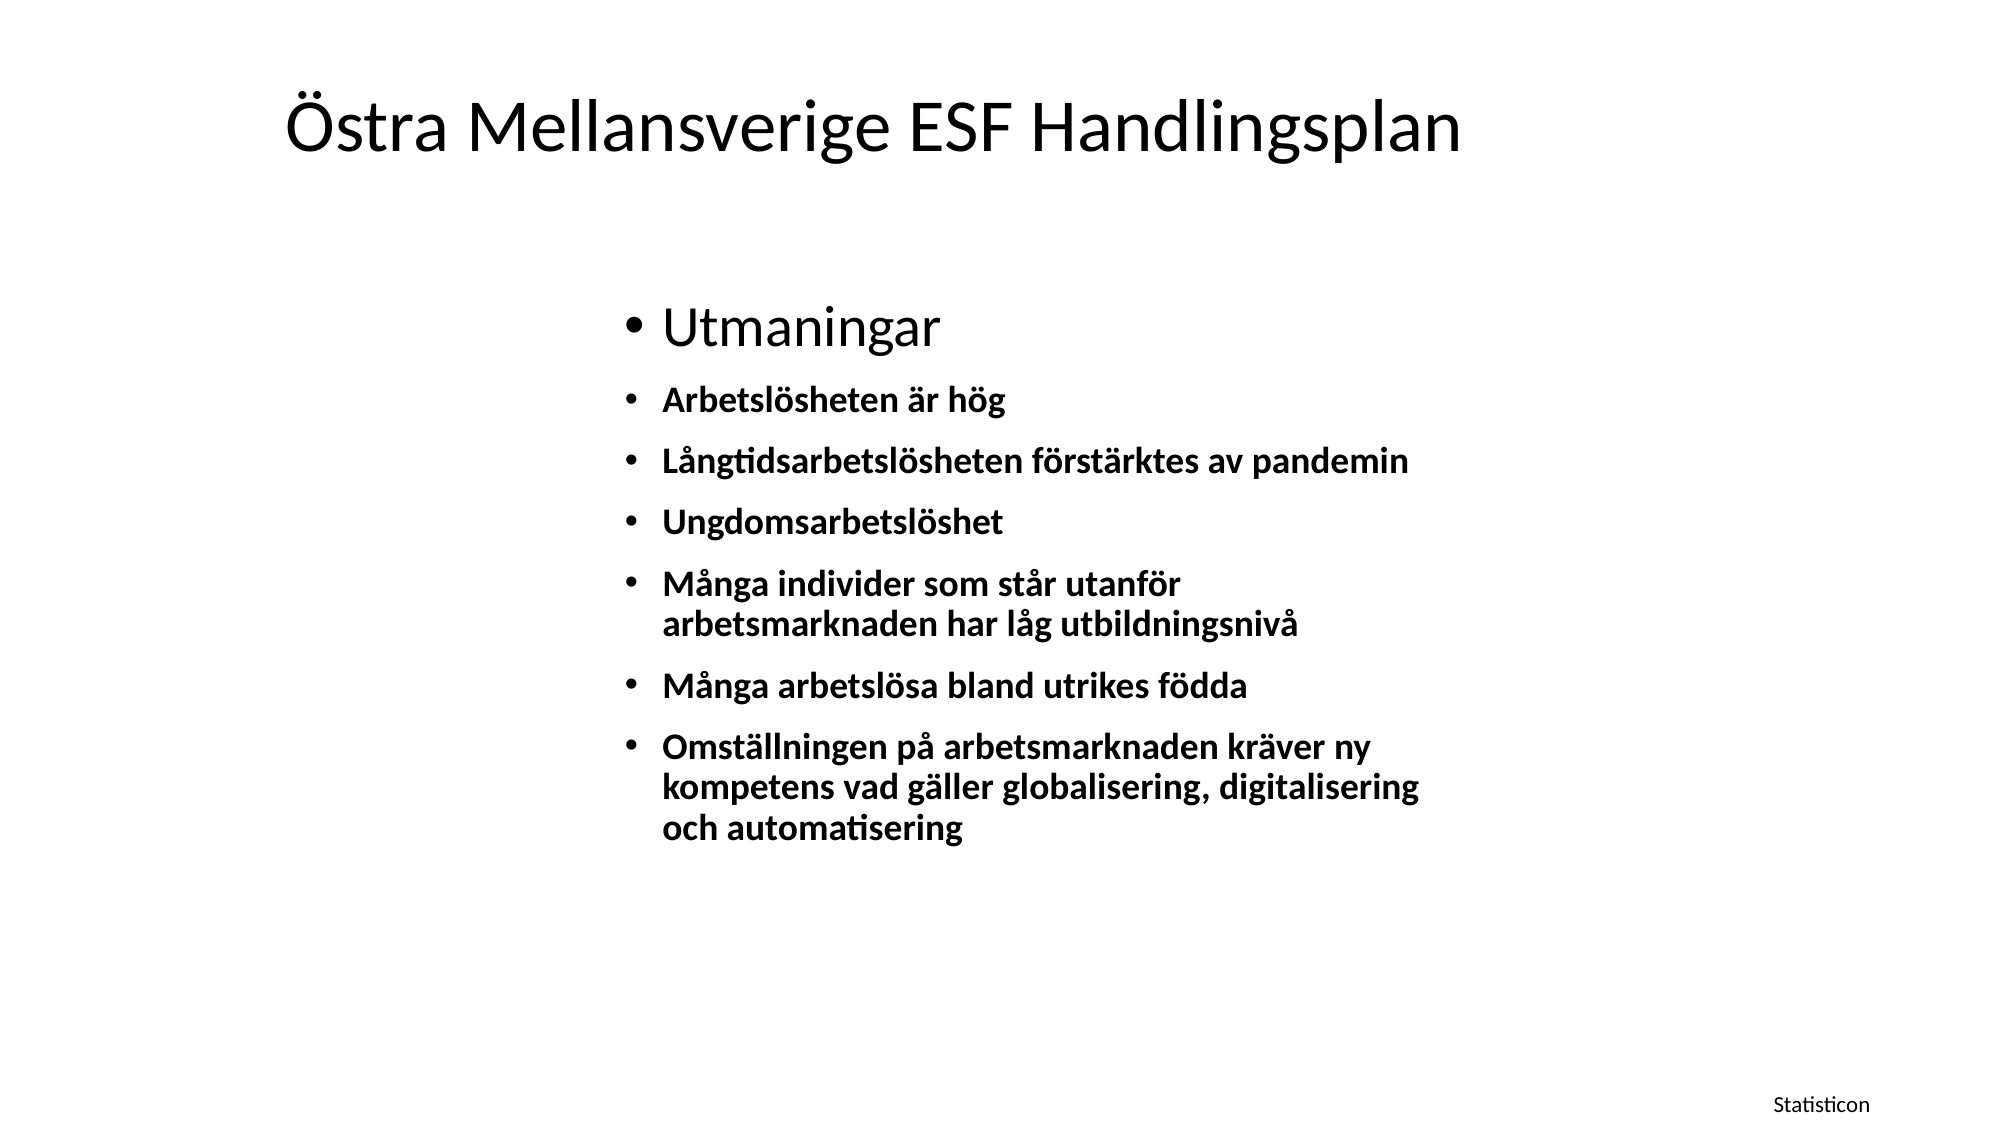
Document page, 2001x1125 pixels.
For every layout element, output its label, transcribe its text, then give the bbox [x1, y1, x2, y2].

text_box Utmaningar Arbetslösheten är hög Långtidsarbetslösheten förstärktes av pandemin Ungdomsarbetslöshet Många individer som står utanför arbetsmarknaden har låg utbildningsnivå Många arbetslösa bland utrikes födda Omställningen på arbetsmarknaden kräver ny kompetens vad gäller globalisering, digitalisering och automatisering [610, 288, 1460, 1003]
text_box Östra Mellansverige ESF Handlingsplan [270, 69, 1568, 174]
text_box Statisticon [1758, 1082, 1887, 1125]
